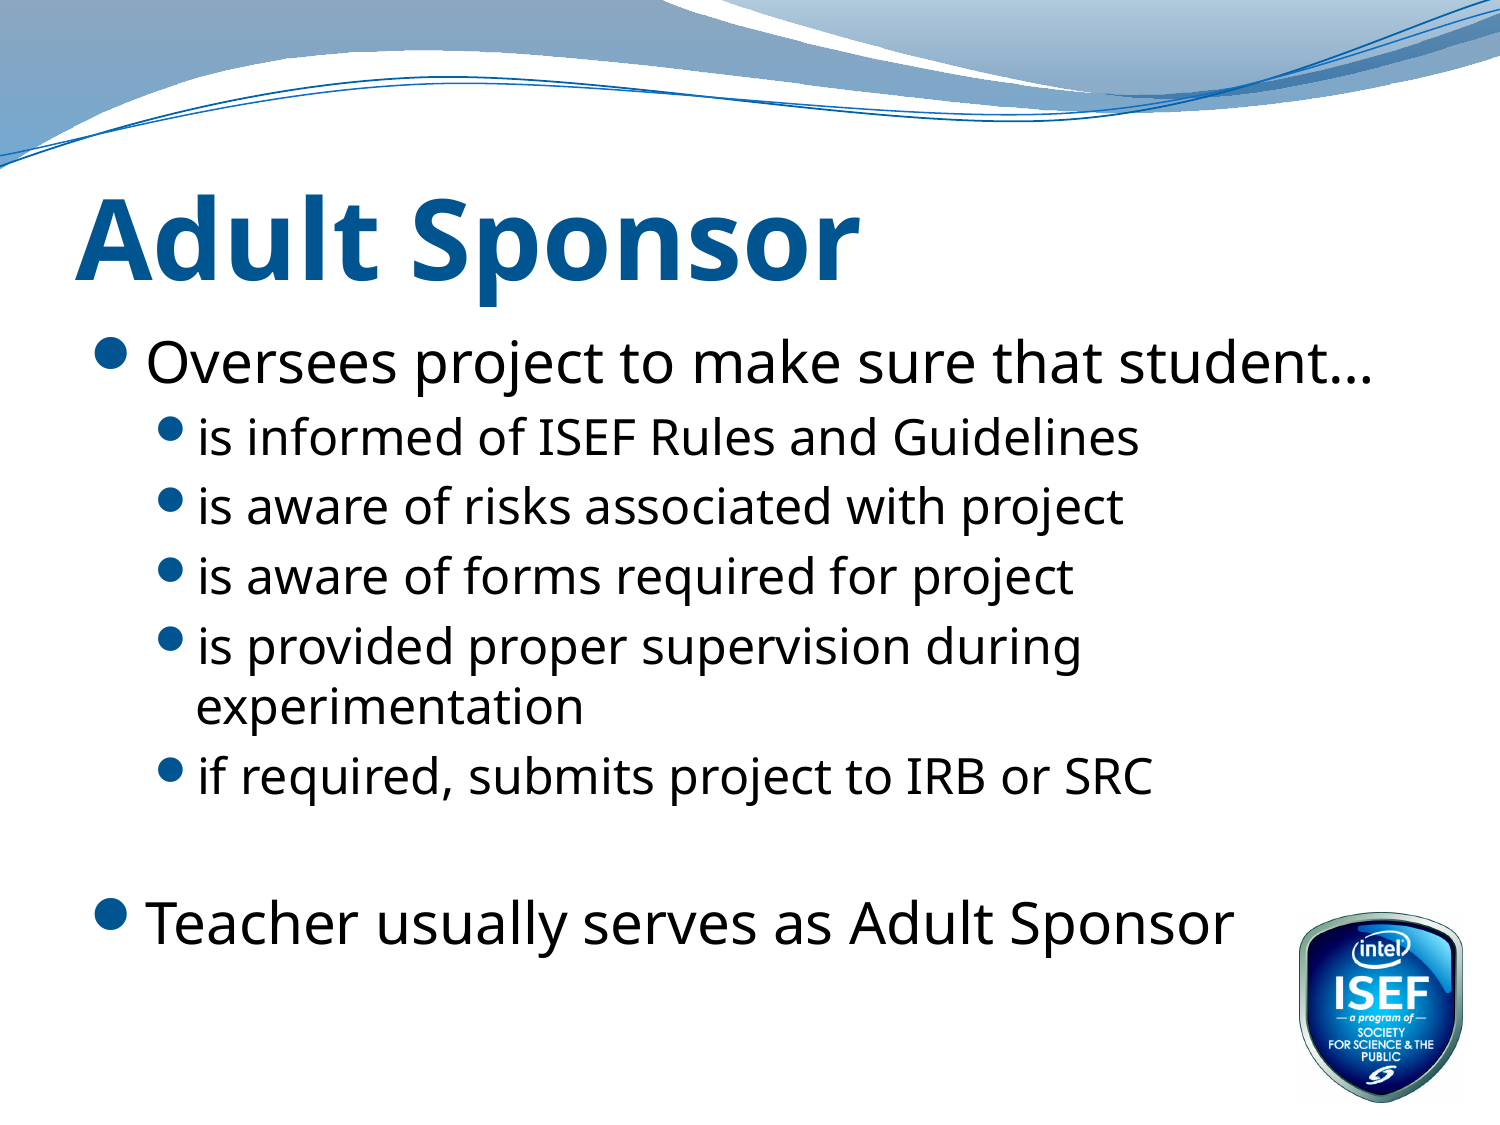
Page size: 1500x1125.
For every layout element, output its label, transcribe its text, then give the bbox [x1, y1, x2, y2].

title Adult Sponsor [75, 115, 1425, 304]
list Oversees project to make sure that student… is informed of ISEF Rules and Guidelines is aware of risks associated with project is aware of forms required for project is provided proper supervision during experimentation if required, submits project to IRB or SRC Teacher usually serves as Adult Sponsor [75, 317, 1425, 1038]
picture [1299, 912, 1463, 1103]
